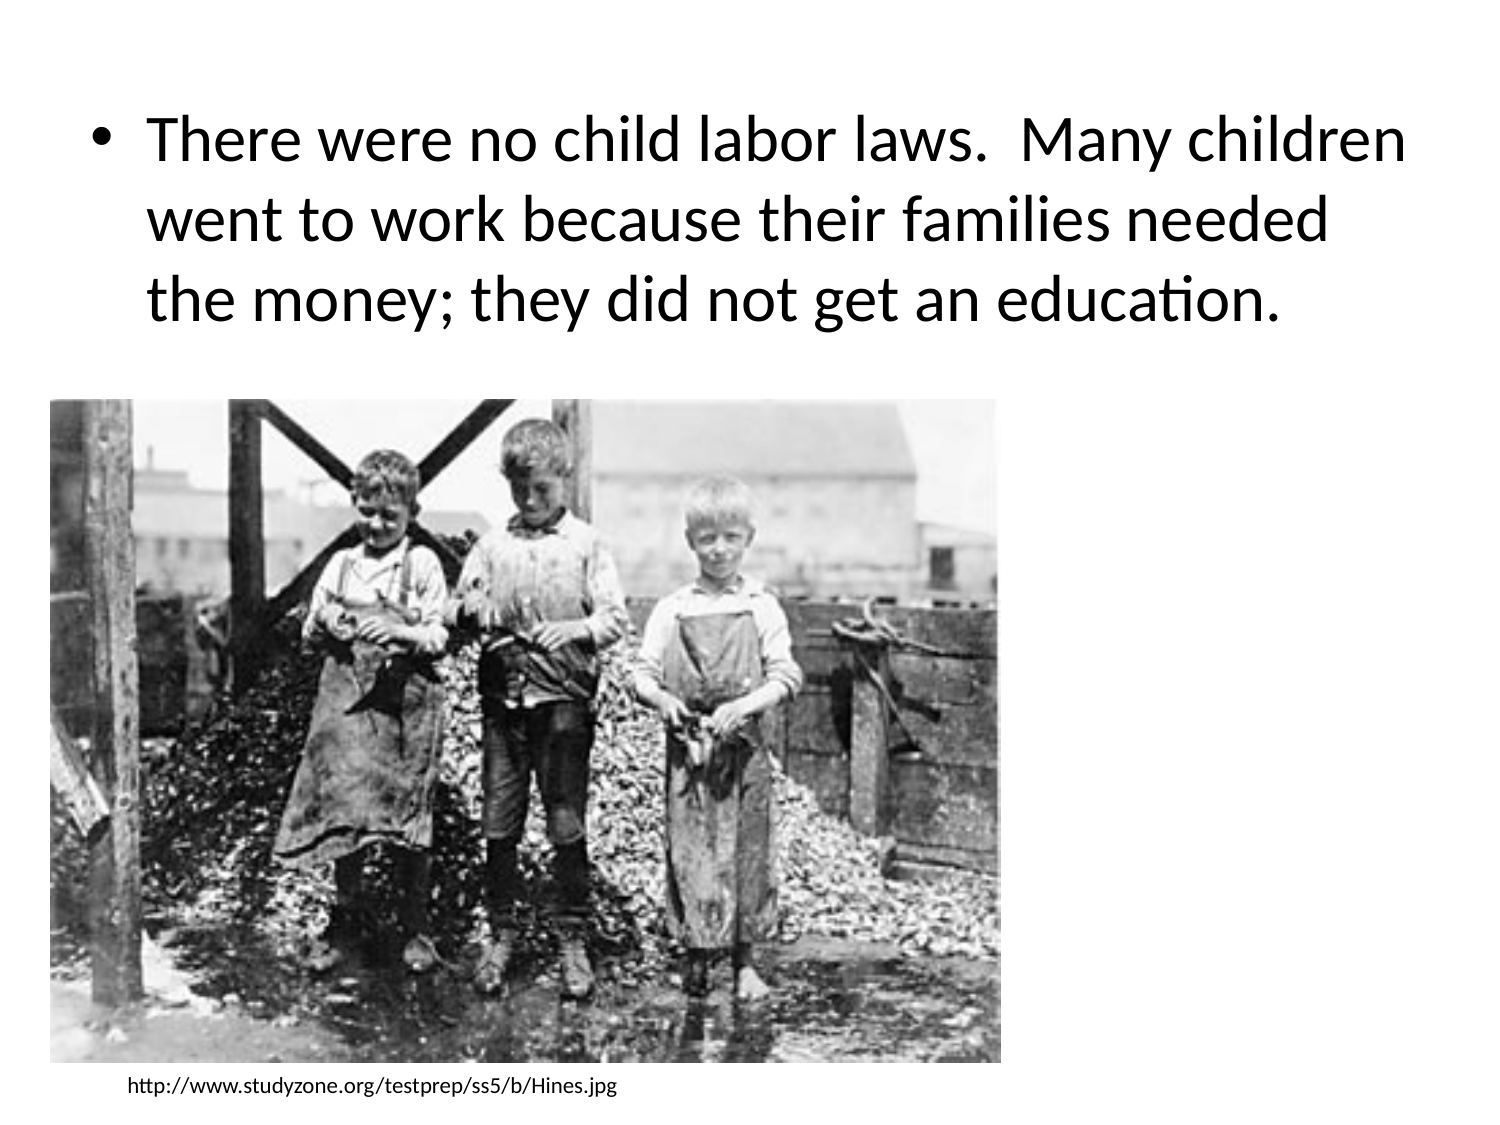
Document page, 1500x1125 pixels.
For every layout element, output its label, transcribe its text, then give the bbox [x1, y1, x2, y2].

text_box http://www.studyzone.org/testprep/ss5/b/Hines.jpg [112, 1071, 863, 1106]
picture [49, 399, 1001, 1063]
list There were no child labor laws. Many children went to work because their families needed the money; they did not get an education. [75, 87, 1425, 1018]
